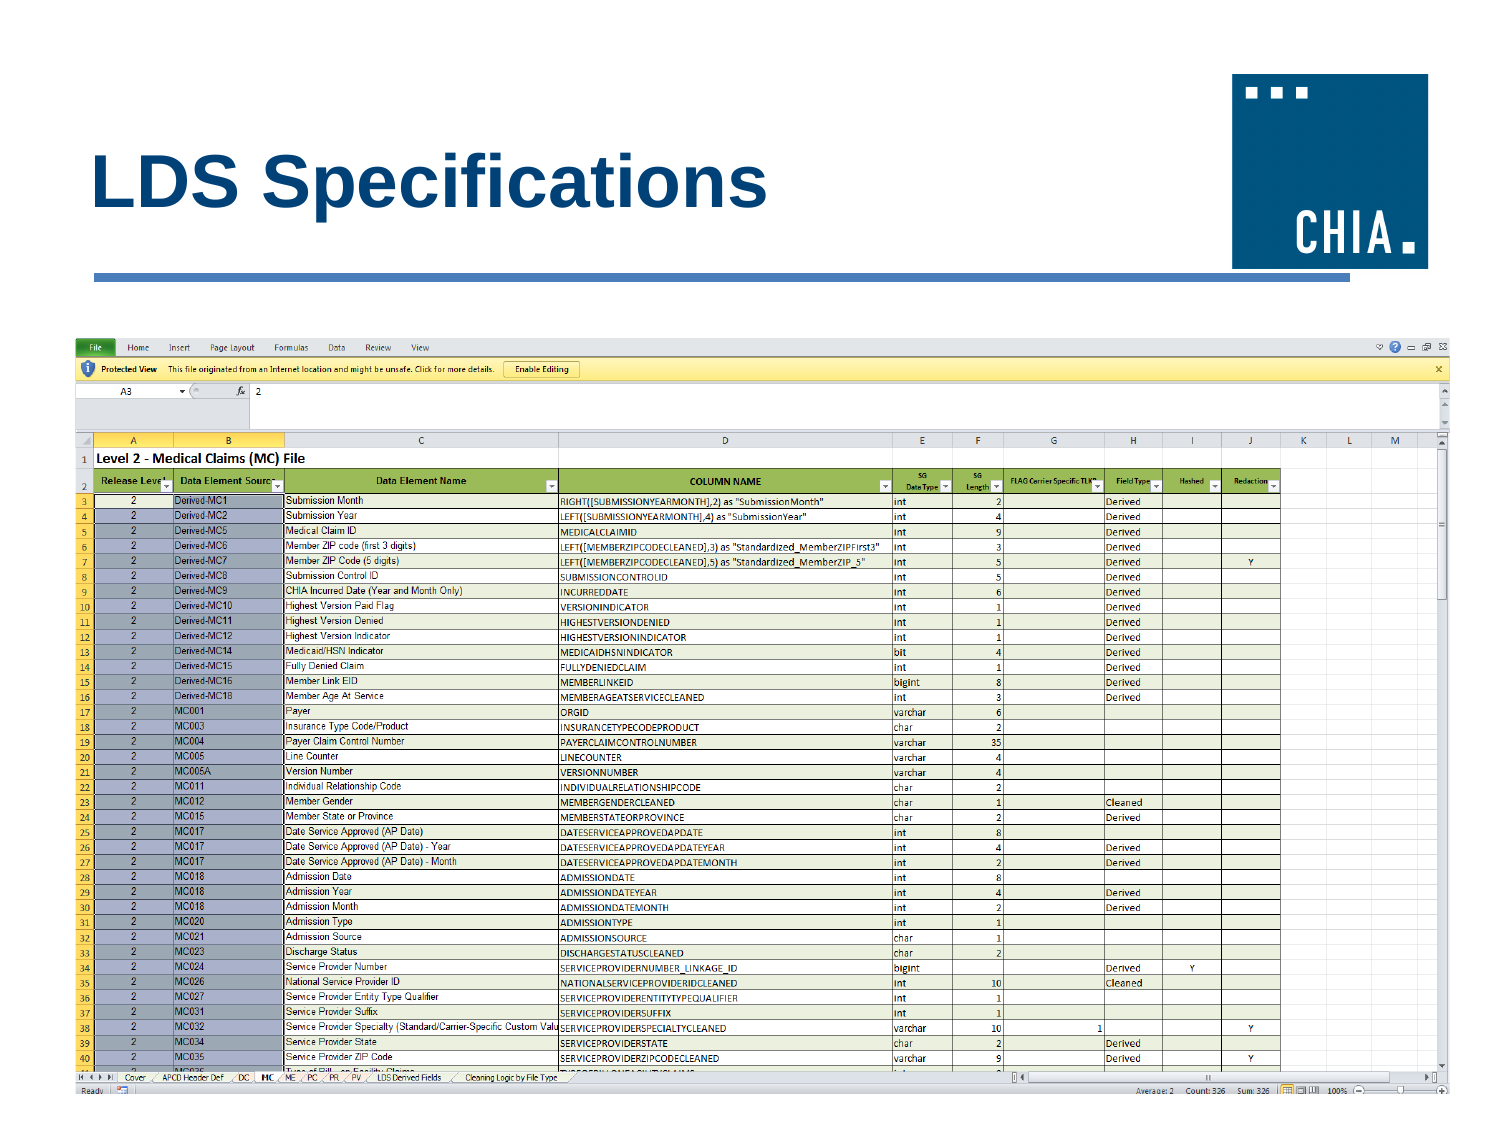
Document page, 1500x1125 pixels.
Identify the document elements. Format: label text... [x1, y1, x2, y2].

picture [1403, 243, 1414, 253]
picture [1246, 88, 1257, 93]
picture [1354, 211, 1359, 252]
picture [1271, 88, 1282, 93]
picture [1229, 74, 1432, 276]
picture [1368, 211, 1390, 253]
picture [1297, 88, 1307, 93]
title LDS Specifications [75, 93, 1351, 261]
picture [75, 338, 1450, 1094]
